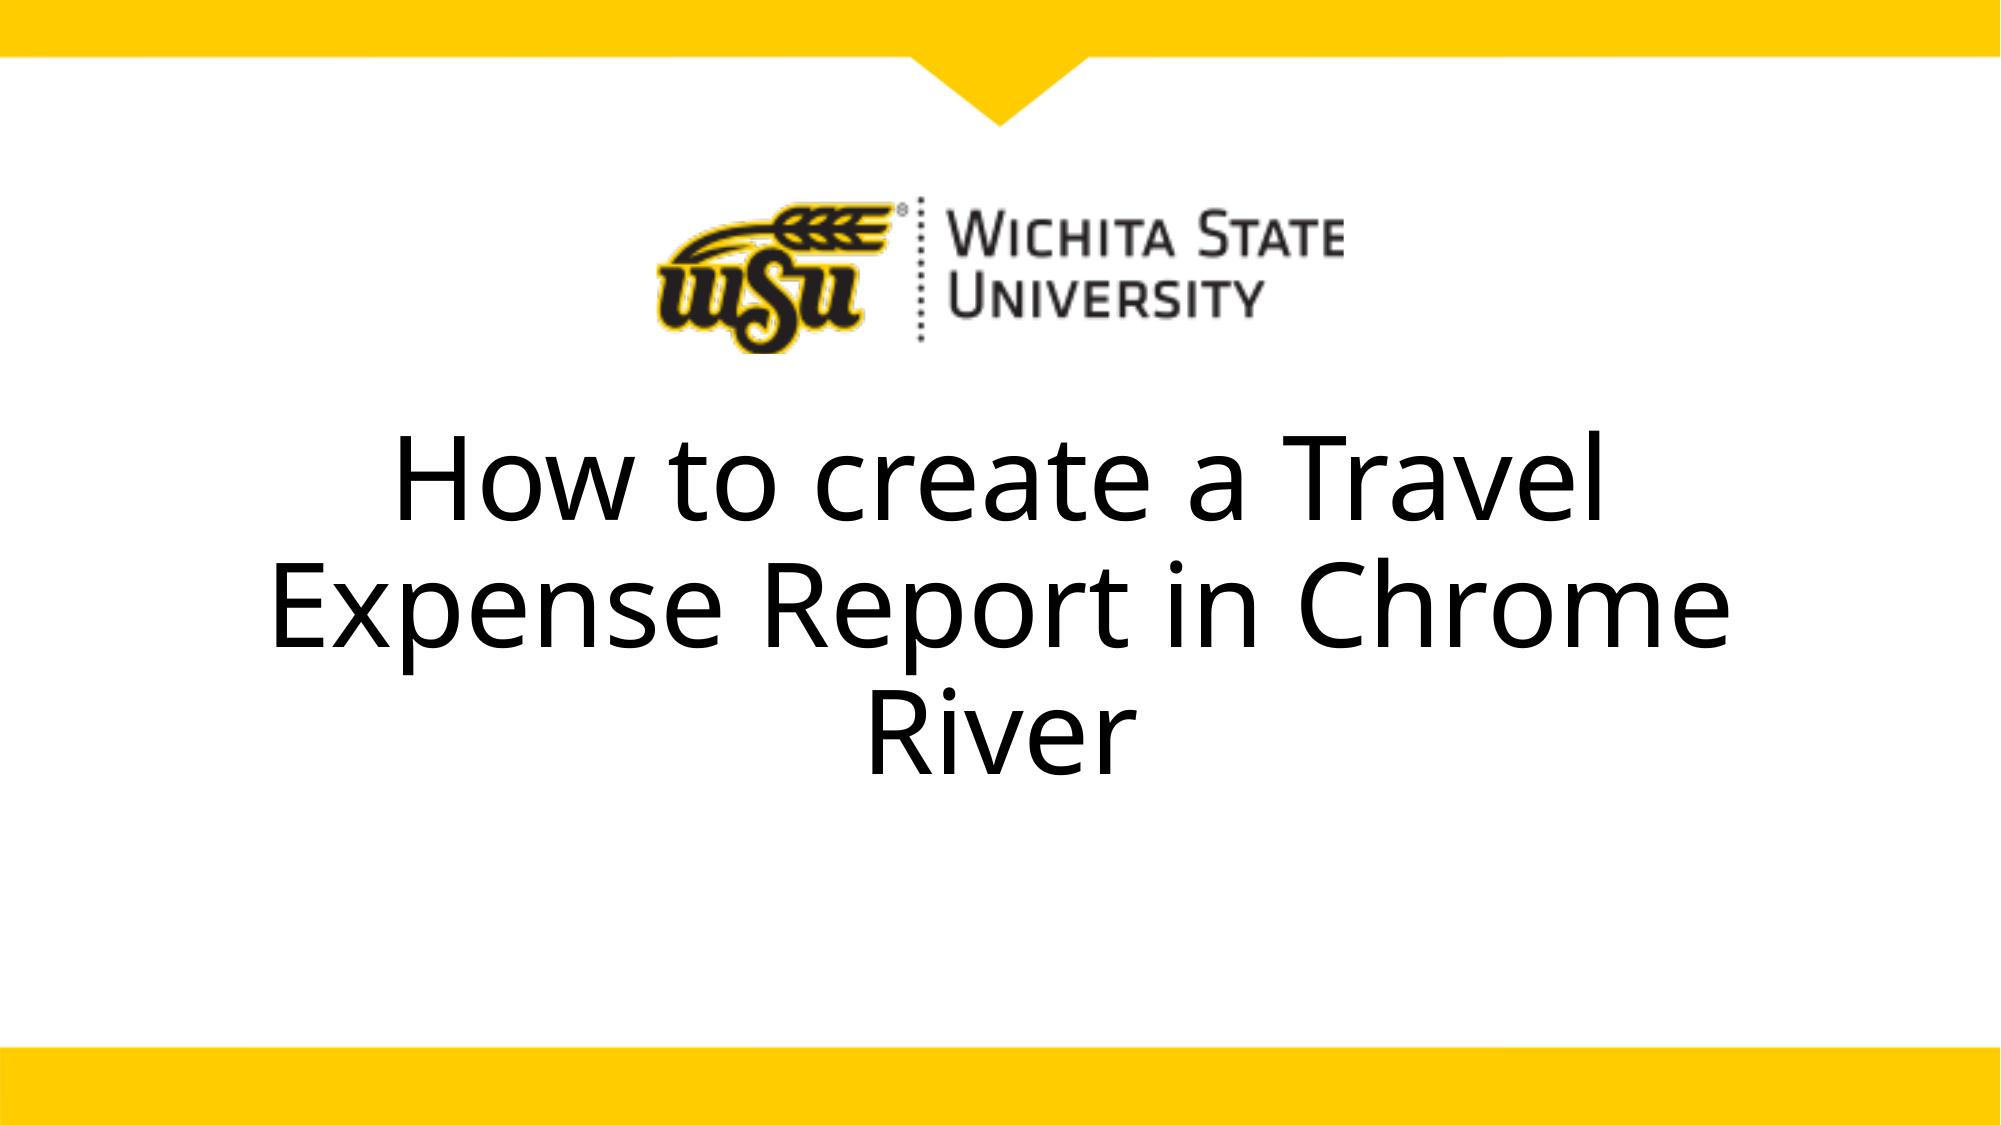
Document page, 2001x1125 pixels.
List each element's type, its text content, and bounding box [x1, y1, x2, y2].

title How to create a Travel Expense Report in Chrome River [249, 410, 1750, 808]
